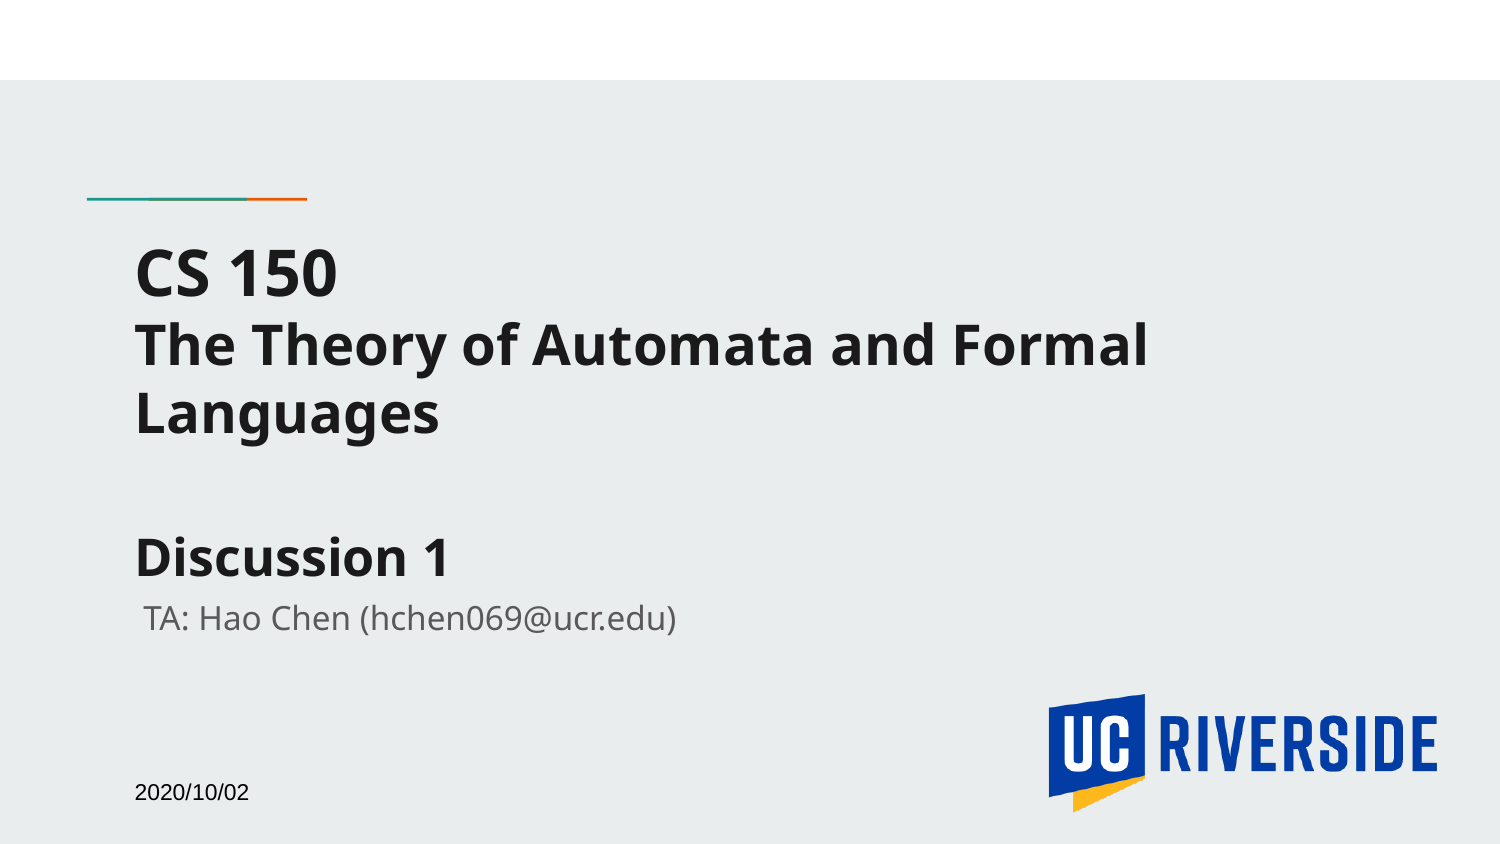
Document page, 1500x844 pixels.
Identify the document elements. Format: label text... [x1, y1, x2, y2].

title CS 150 The Theory of Automata and Formal Languages Discussion 1 [119, 216, 1451, 490]
subtitle TA: Hao Chen (hchen069@ucr.edu) [128, 581, 1390, 671]
text_box 2020/10/02 [119, 762, 389, 794]
picture [983, 670, 1469, 844]
